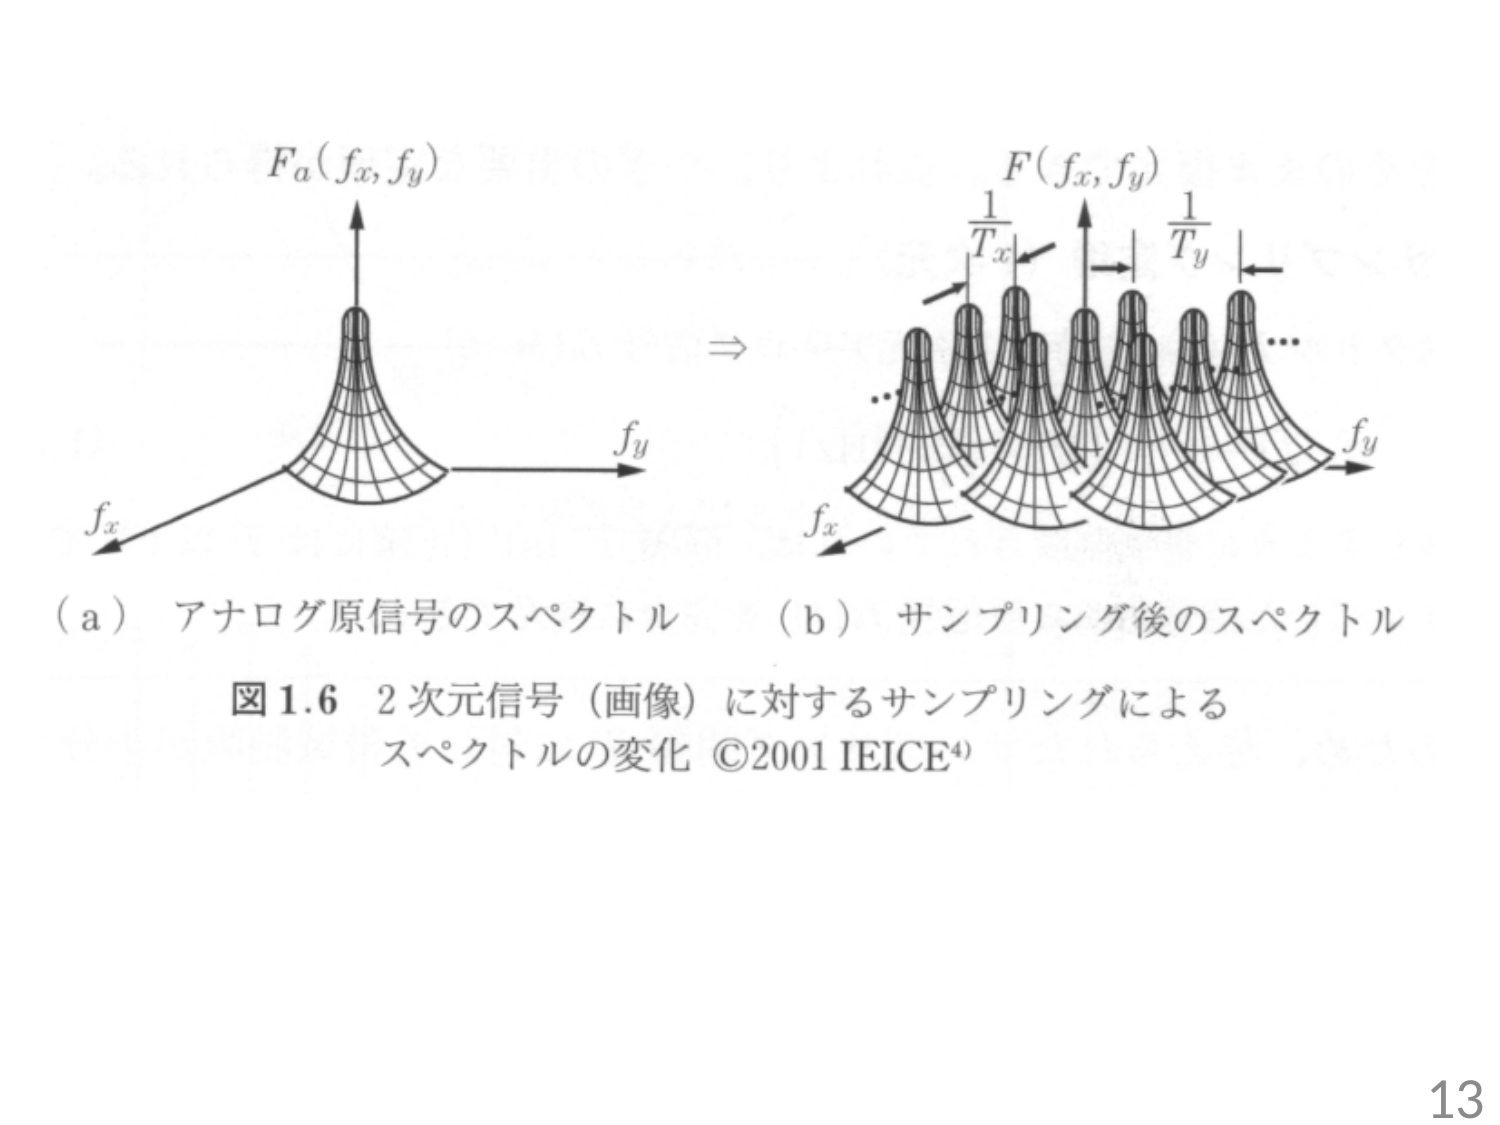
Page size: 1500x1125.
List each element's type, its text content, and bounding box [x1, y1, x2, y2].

picture [41, 113, 1436, 794]
slide_number 13 [1149, 1065, 1500, 1125]
